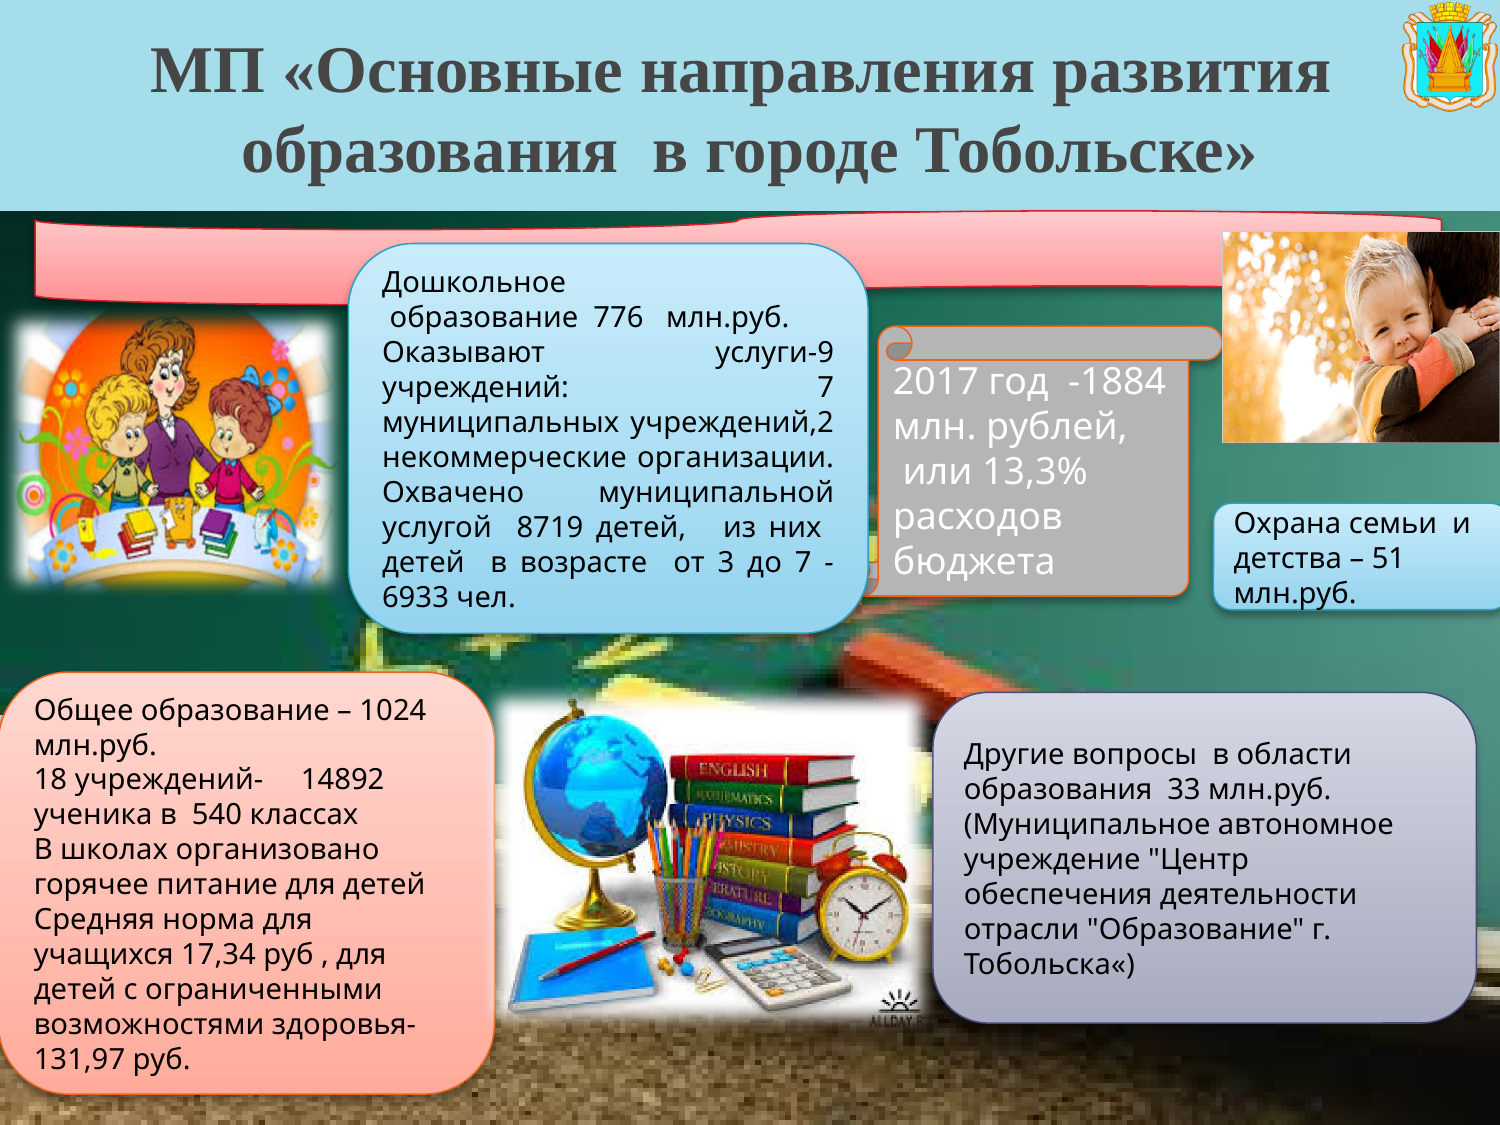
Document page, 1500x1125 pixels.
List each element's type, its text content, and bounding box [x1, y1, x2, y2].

picture [1399, 0, 1500, 114]
title МП «Основные направления развития образования в городе Тобольске» [0, 0, 1500, 210]
picture [0, 210, 1500, 1125]
